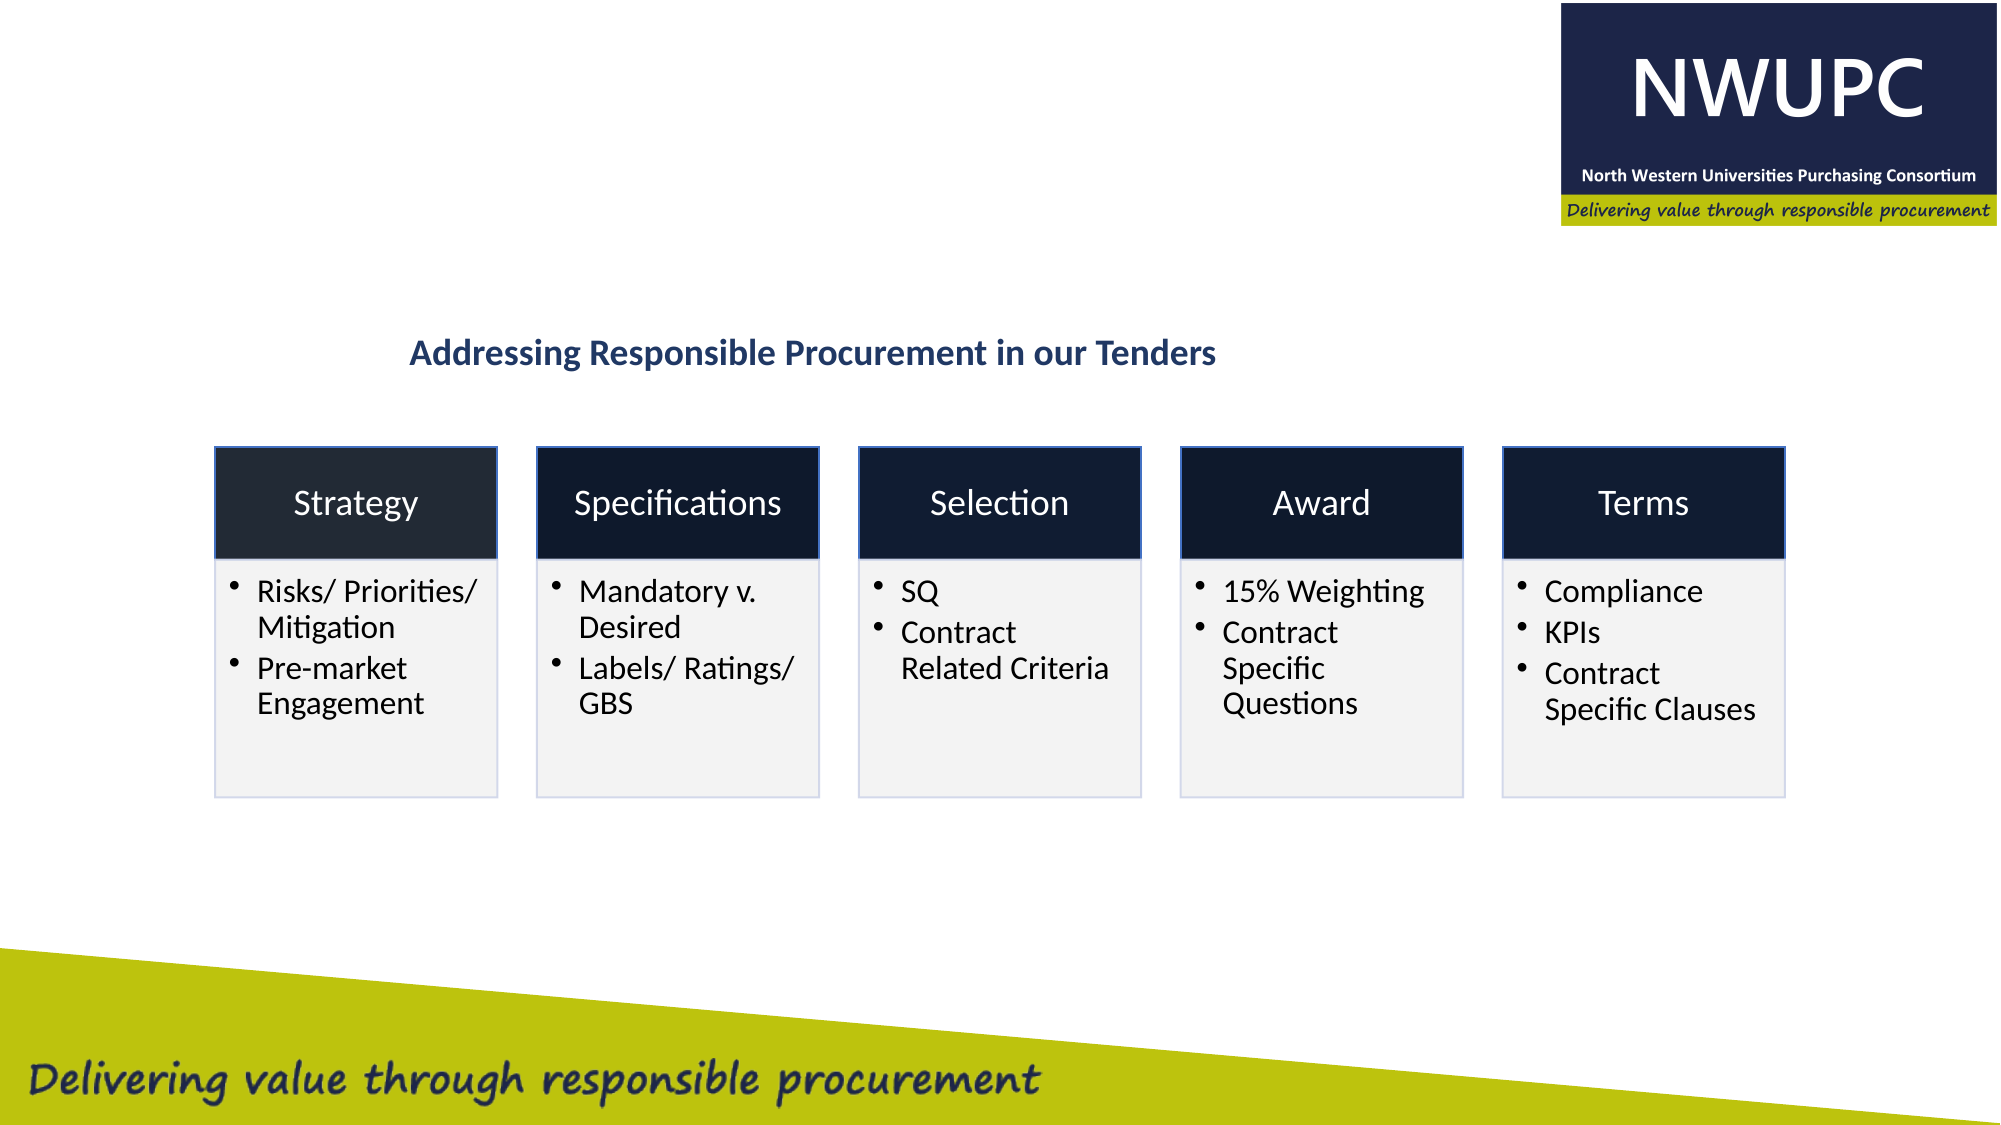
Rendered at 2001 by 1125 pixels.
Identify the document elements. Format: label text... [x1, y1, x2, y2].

text_box Addressing Responsible Procurement in our Tenders [394, 297, 1451, 445]
picture [1561, 3, 1997, 226]
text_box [214, 445, 1786, 799]
picture [29, 1058, 1043, 1109]
text_box [0, 947, 2000, 1125]
